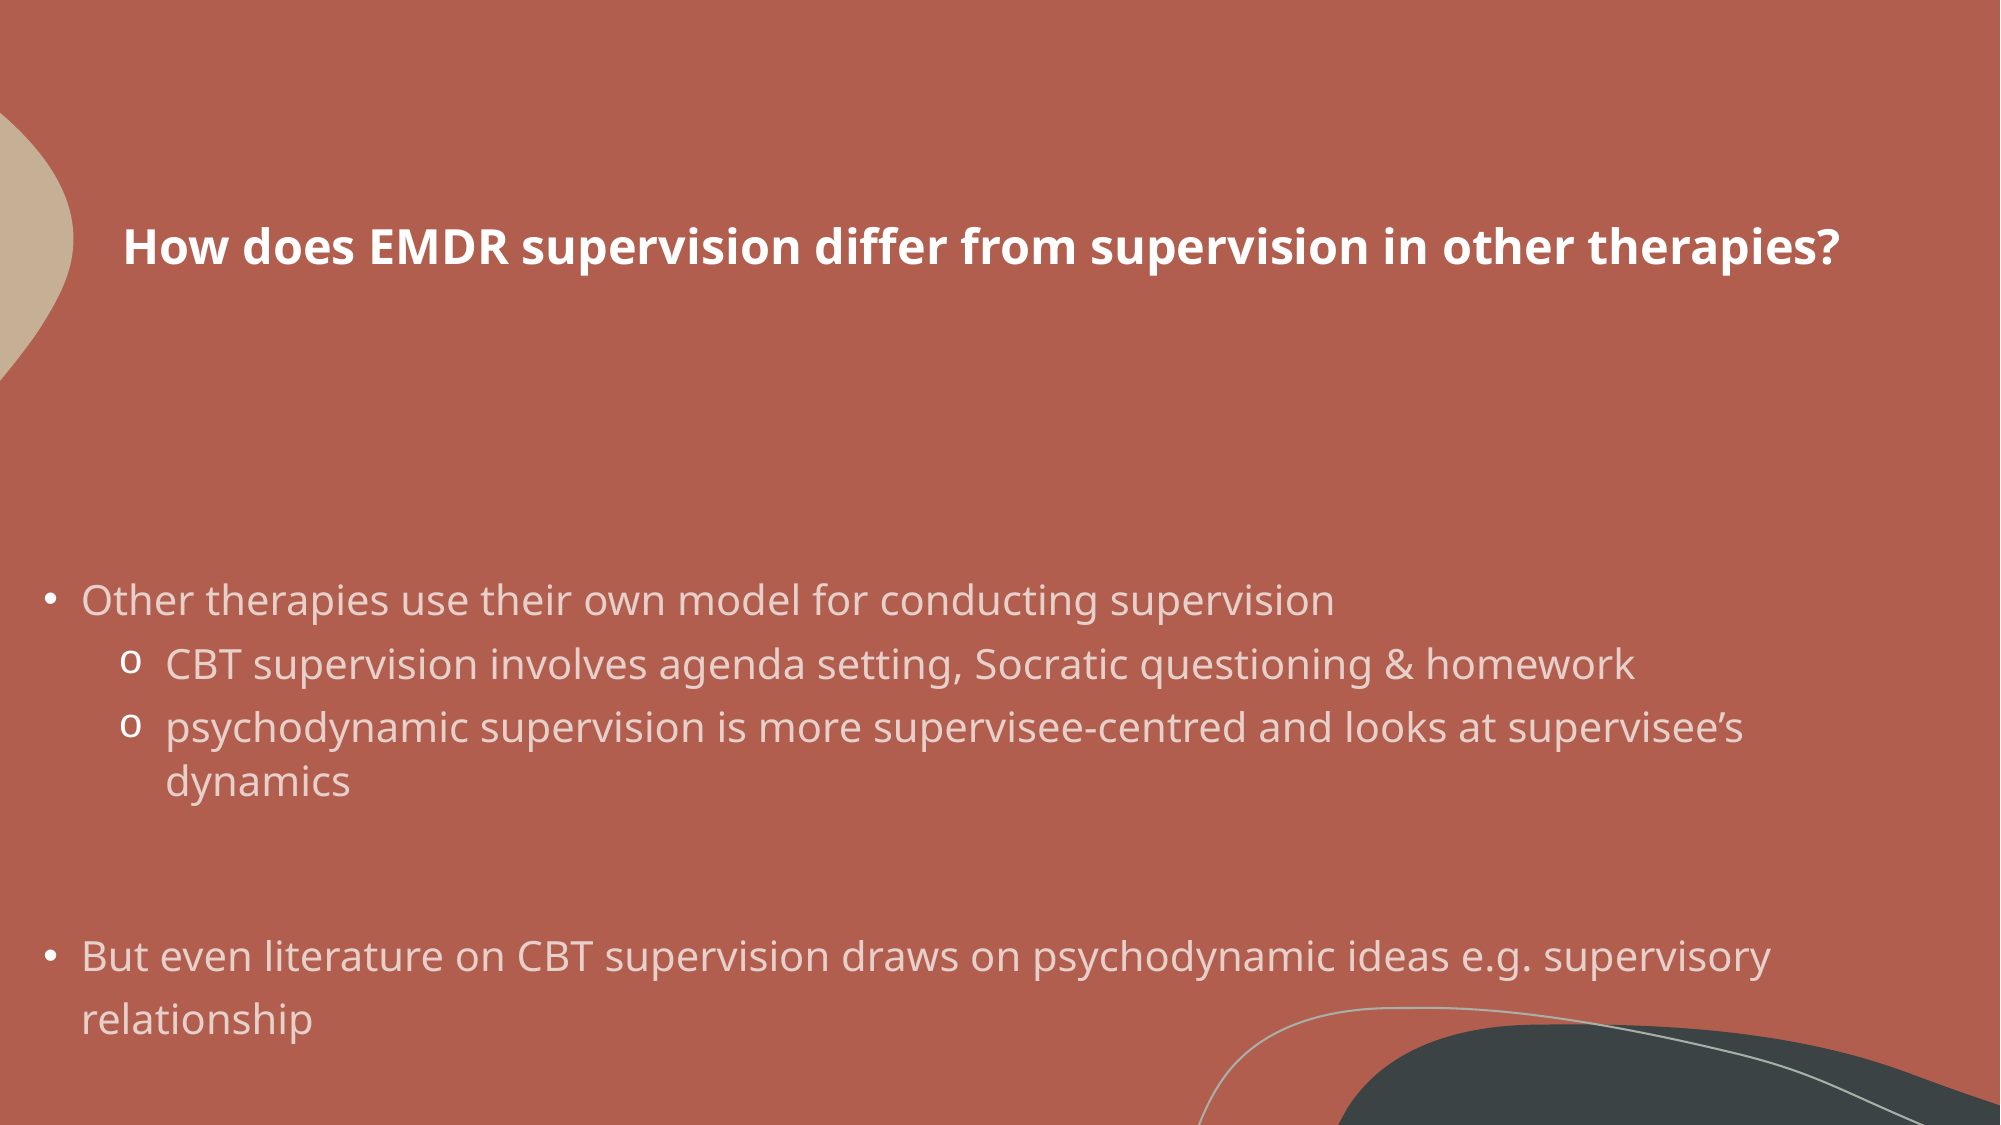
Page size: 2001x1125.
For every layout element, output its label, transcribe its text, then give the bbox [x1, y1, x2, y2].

title How does EMDR supervision differ from supervision in other therapies? [107, 192, 1858, 443]
list Other therapies use their own model for conducting supervision CBT supervision involves agenda setting, Socratic questioning & homework psychodynamic supervision is more supervisee-centred and looks at supervisee’s dynamics But even literature on CBT supervision draws on psychodynamic ideas e.g. supervisory relationship [28, 562, 1875, 1002]
